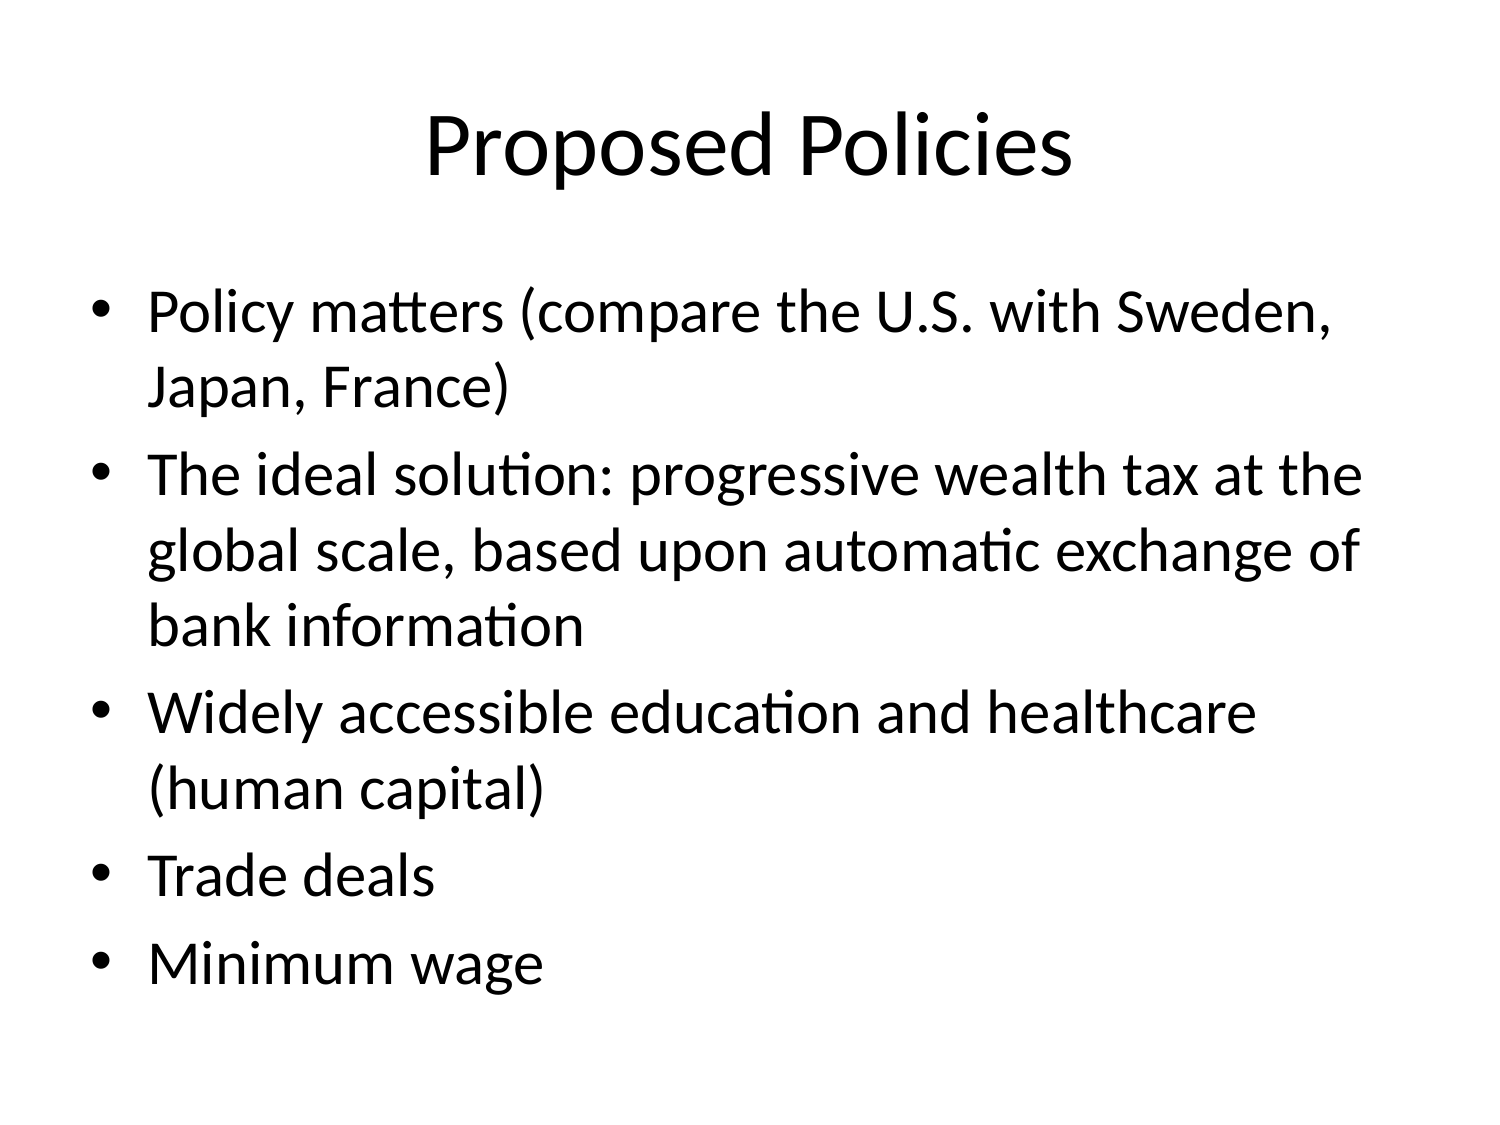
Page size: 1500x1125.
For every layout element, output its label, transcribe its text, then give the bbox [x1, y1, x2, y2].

title Proposed Policies [75, 45, 1425, 233]
list Policy matters (compare the U.S. with Sweden, Japan, France) The ideal solution: progressive wealth tax at the global scale, based upon automatic exchange of bank information Widely accessible education and healthcare (human capital) Trade deals Minimum wage [75, 262, 1425, 1005]
